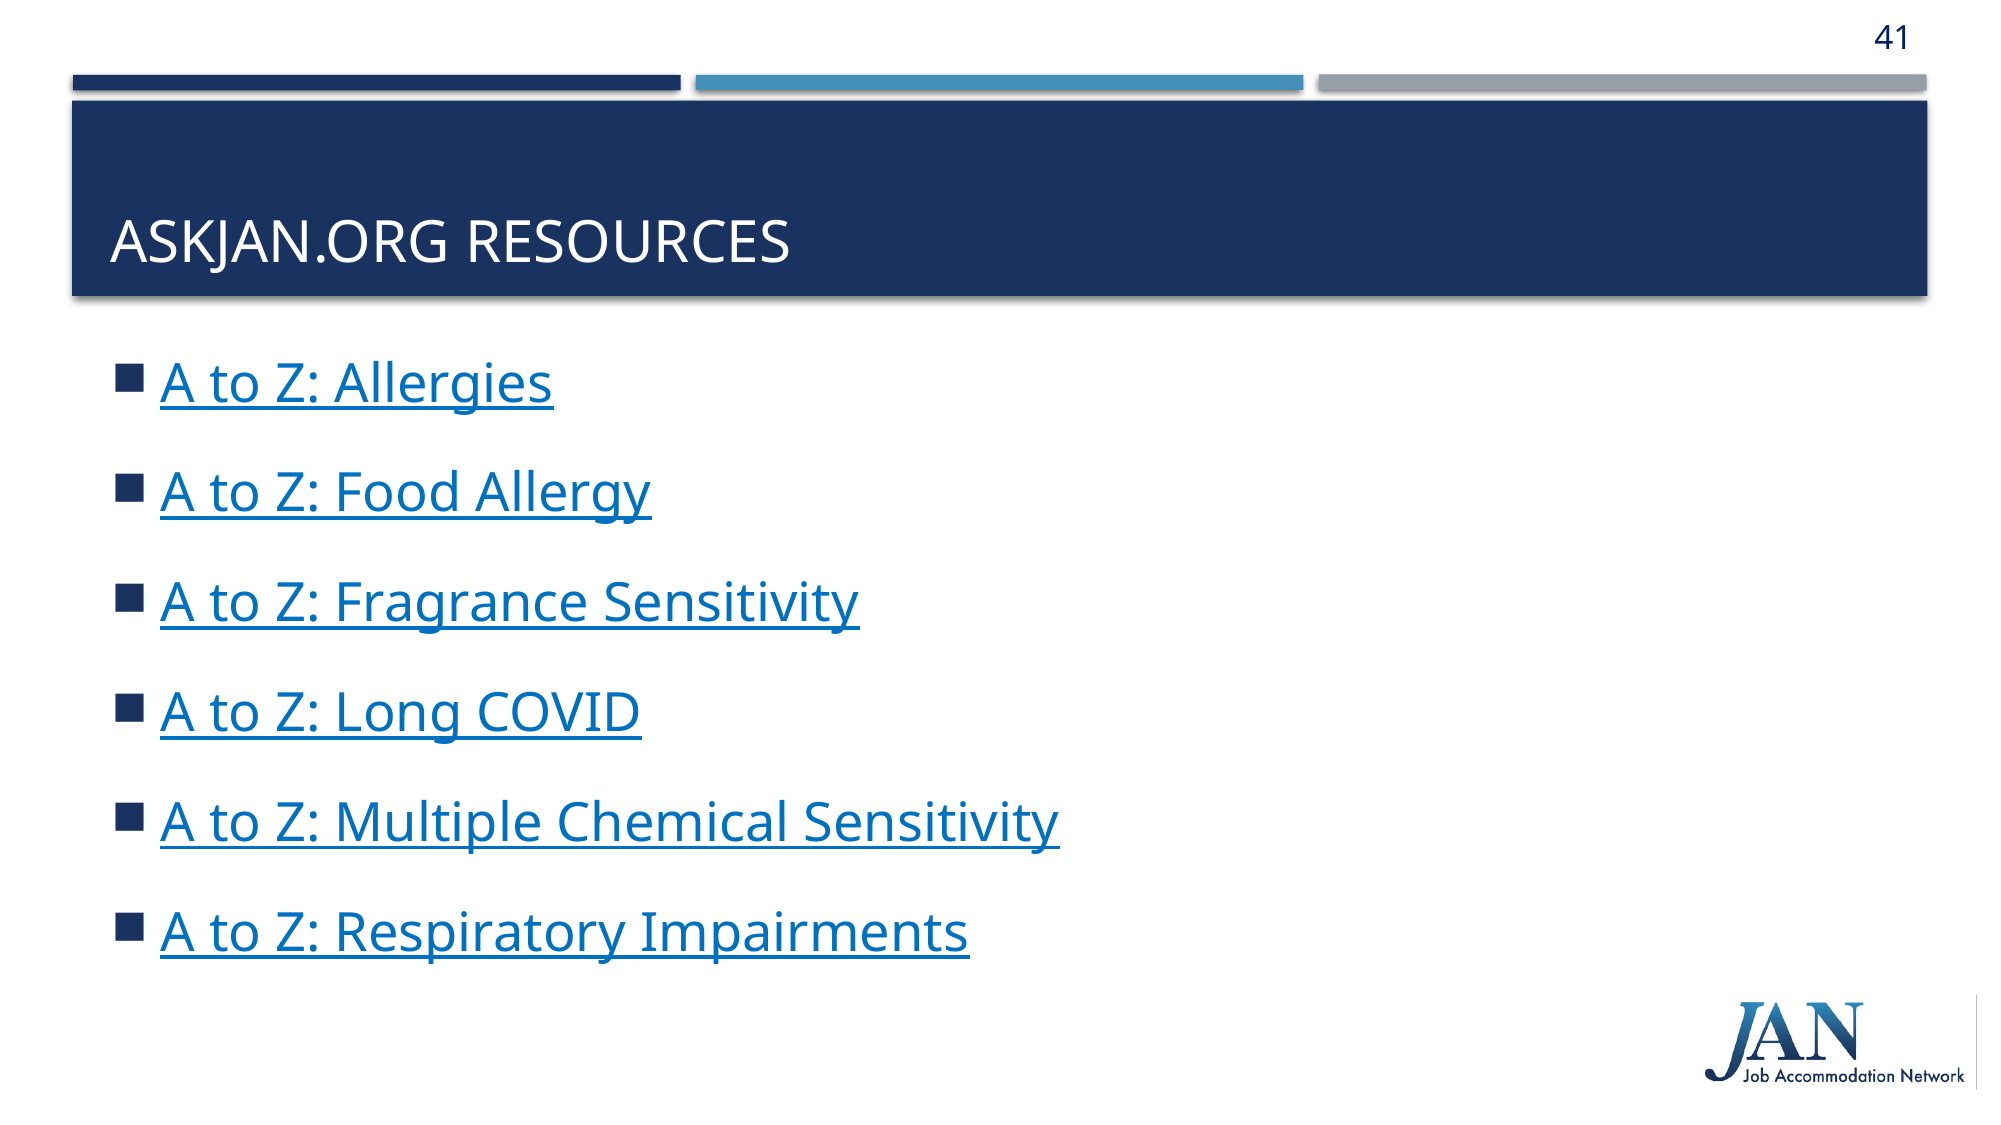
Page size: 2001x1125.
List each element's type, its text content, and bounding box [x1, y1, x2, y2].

list A to Z: Allergies A to Z: Food Allergy A to Z: Fragrance Sensitivity A to Z: Long COVID A to Z: Multiple Chemical Sensitivity A to Z: Respiratory Impairments [95, 357, 1905, 962]
picture [1676, 994, 1977, 1090]
title AskJAN.org Resources [95, 115, 1905, 282]
slide_number 41 [1809, 11, 1928, 67]
